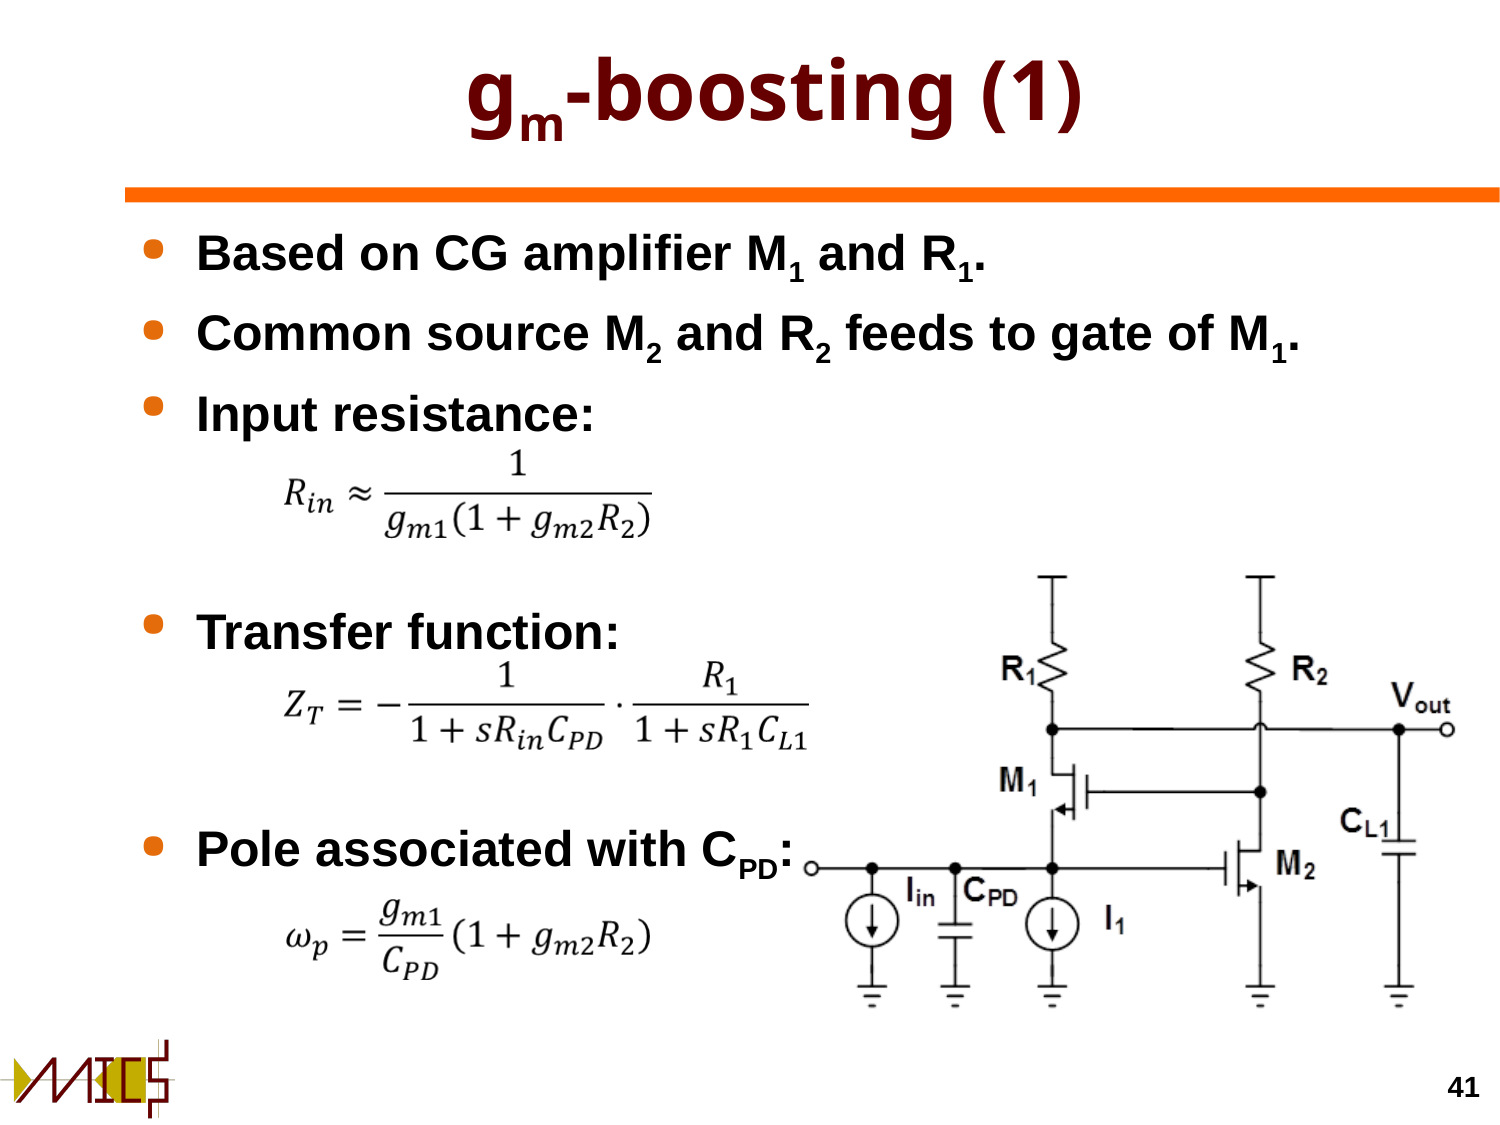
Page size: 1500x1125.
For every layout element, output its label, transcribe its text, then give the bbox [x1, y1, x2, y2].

list Based on CG amplifier M1 and R1. Common source M2 and R2 feeds to gate of M1. Input resistance: Transfer function: Pole associated with CPD: [125, 212, 1425, 1038]
picture [264, 887, 674, 988]
title gm-boosting (1) [125, 12, 1425, 175]
picture [262, 437, 673, 547]
picture [262, 574, 1463, 1021]
slide_number 41 [1385, 1051, 1495, 1112]
